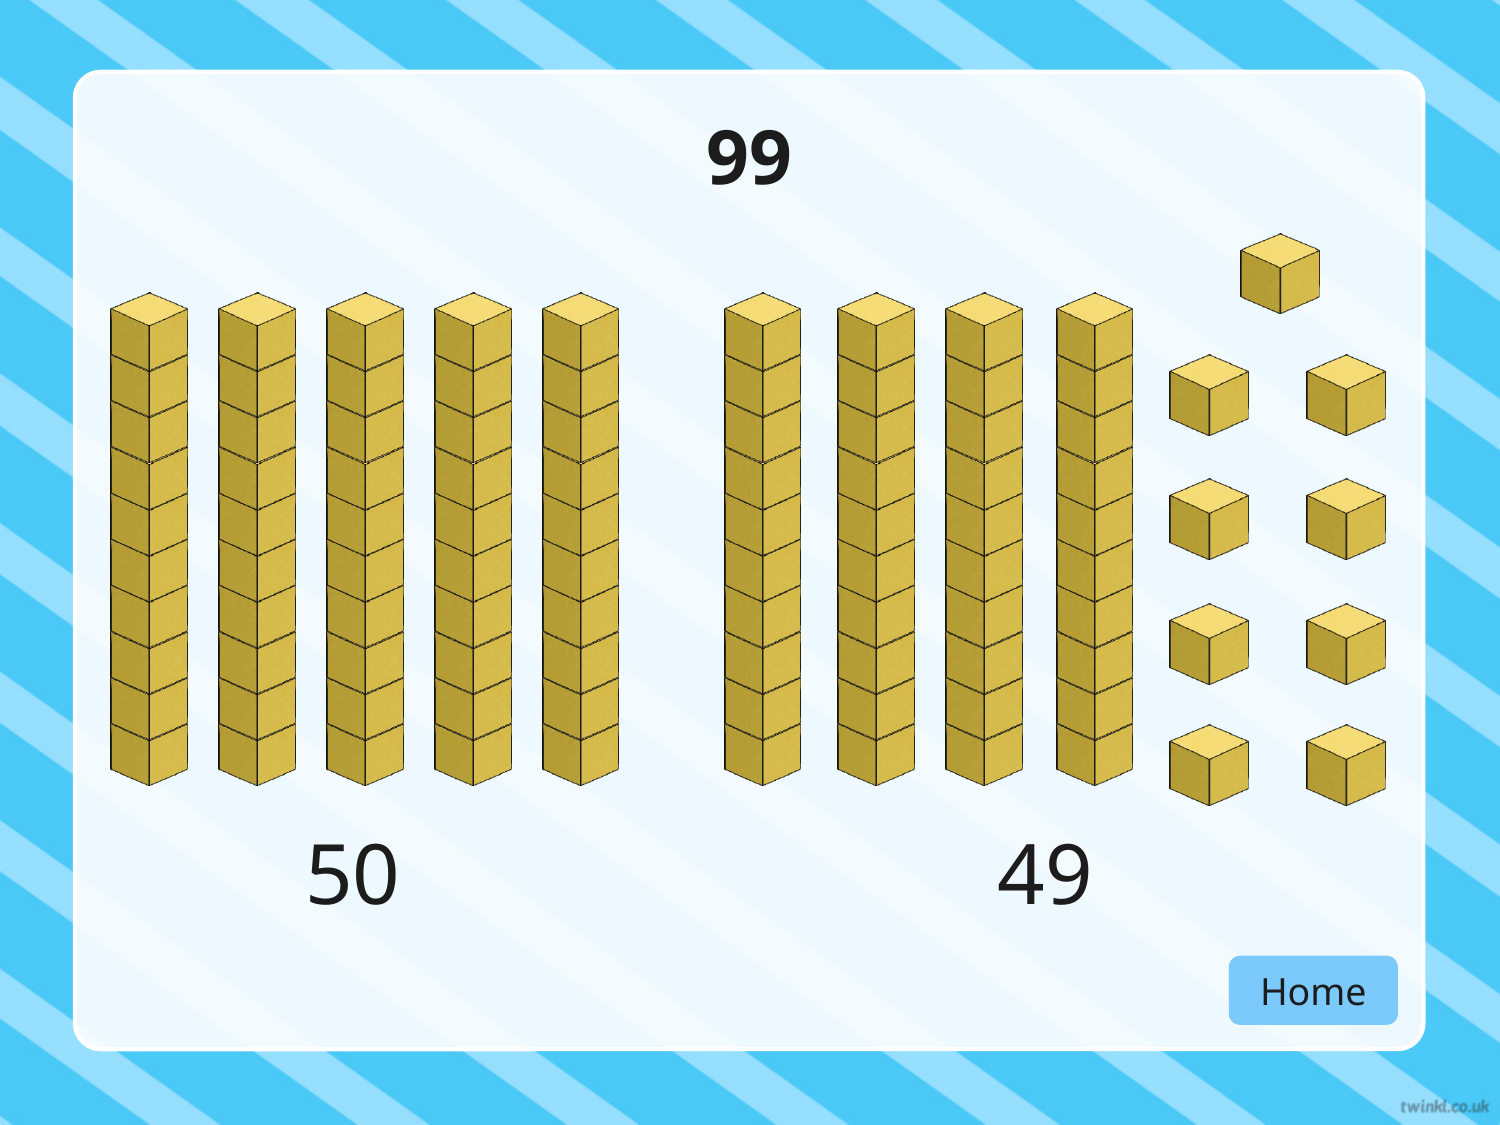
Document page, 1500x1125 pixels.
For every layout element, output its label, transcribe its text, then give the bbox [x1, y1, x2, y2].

picture [0, 0, 1500, 1125]
title 99 [73, 76, 1426, 244]
text_box 49 [983, 813, 1108, 929]
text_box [326, 292, 404, 786]
text_box 50 [290, 813, 415, 929]
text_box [110, 292, 188, 786]
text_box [945, 292, 1023, 786]
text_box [218, 292, 296, 786]
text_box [837, 292, 915, 786]
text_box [542, 292, 619, 786]
text_box Home [1227, 954, 1400, 1026]
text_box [1056, 292, 1133, 786]
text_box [724, 292, 801, 786]
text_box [434, 292, 511, 786]
